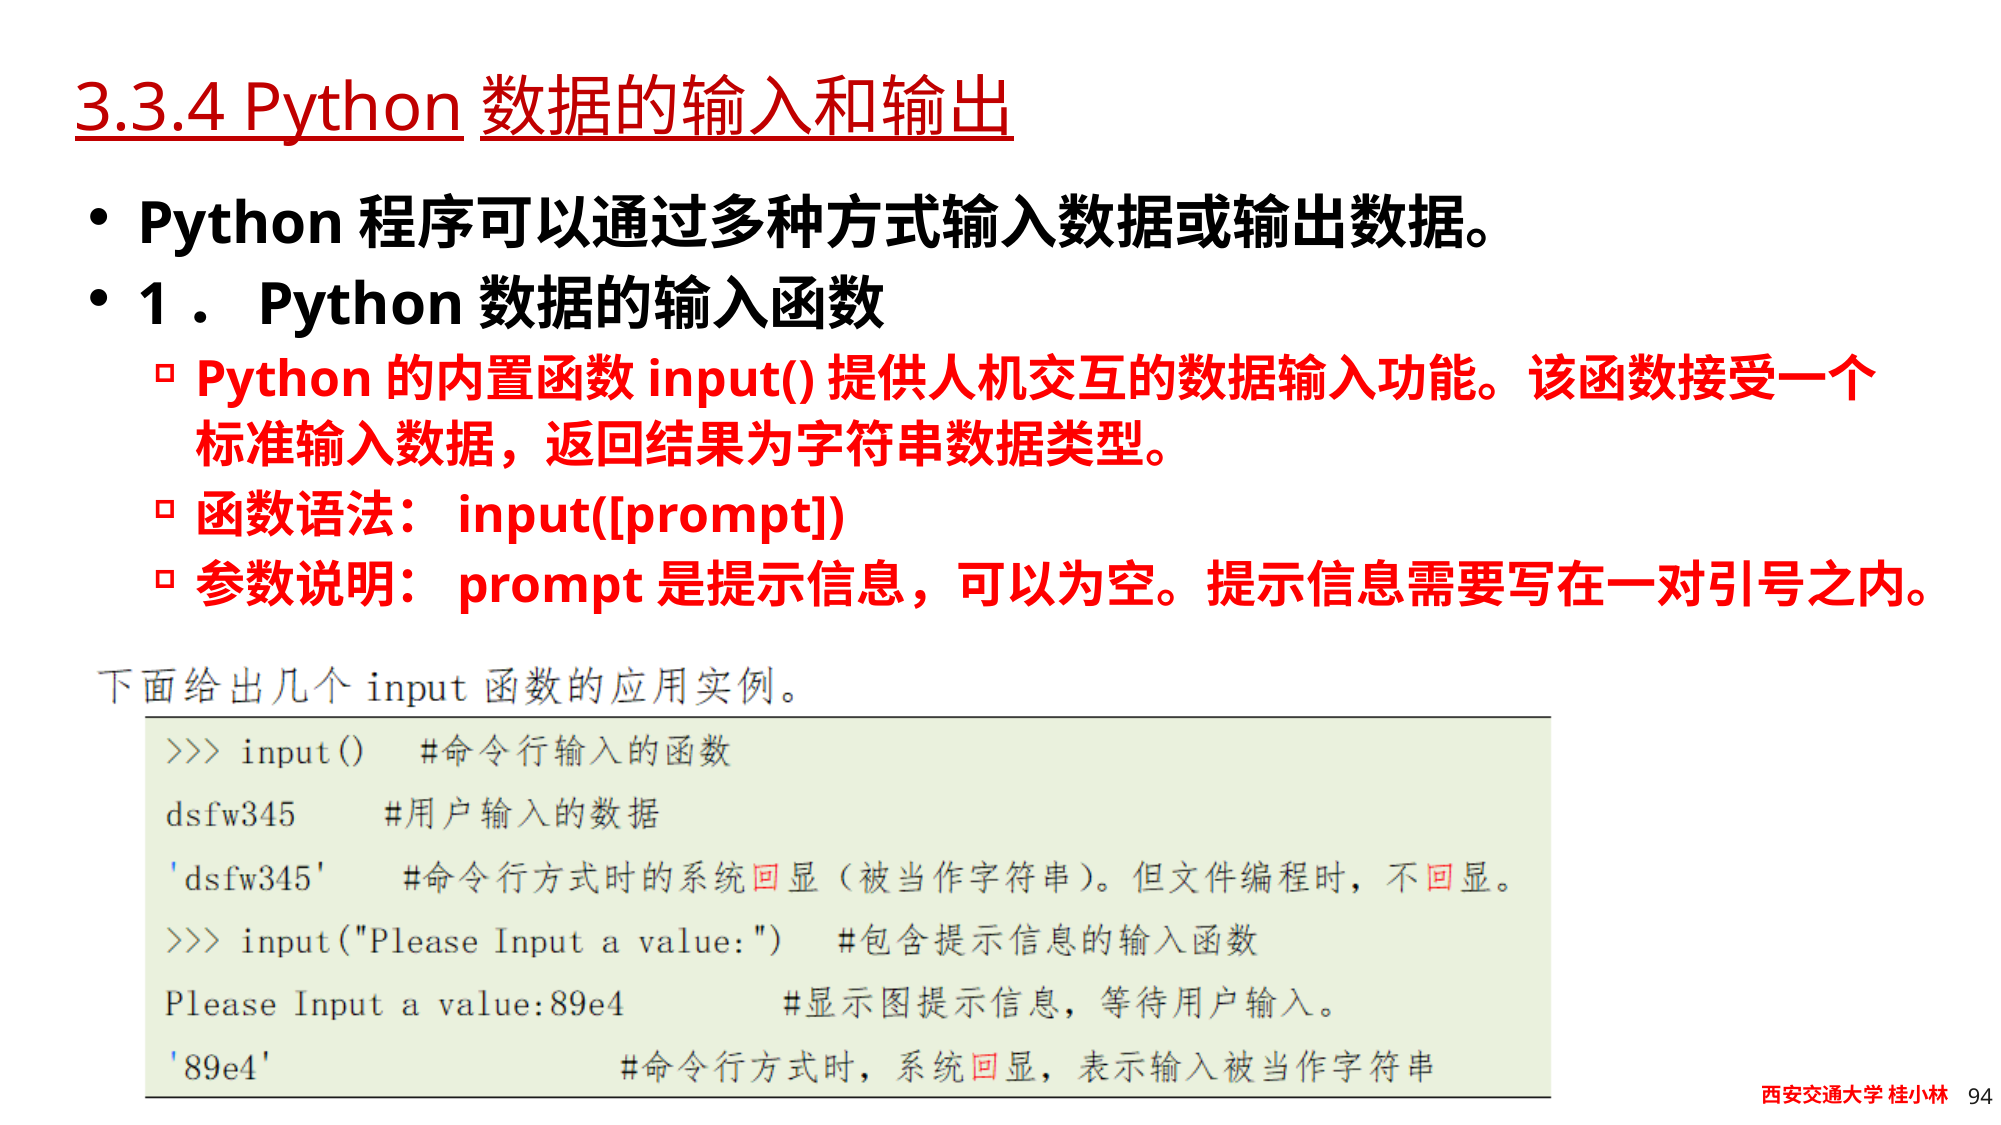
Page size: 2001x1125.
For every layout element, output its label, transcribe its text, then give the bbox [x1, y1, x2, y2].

list Python程序可以通过多种方式输入数据或输出数据。 1．Python数据的输入函数 Python的内置函数input()提供人机交互的数据输入功能。该函数接受一个标准输入数据，返回结果为字符串数据类型。 函数语法：input([prompt]) 参数说明：prompt是提示信息，可以为空。提示信息需要写在一对引号之内。 [74, 171, 1928, 973]
picture [86, 654, 1567, 1125]
title 3.3.4 Python数据的输入和输出 [74, 73, 1928, 154]
